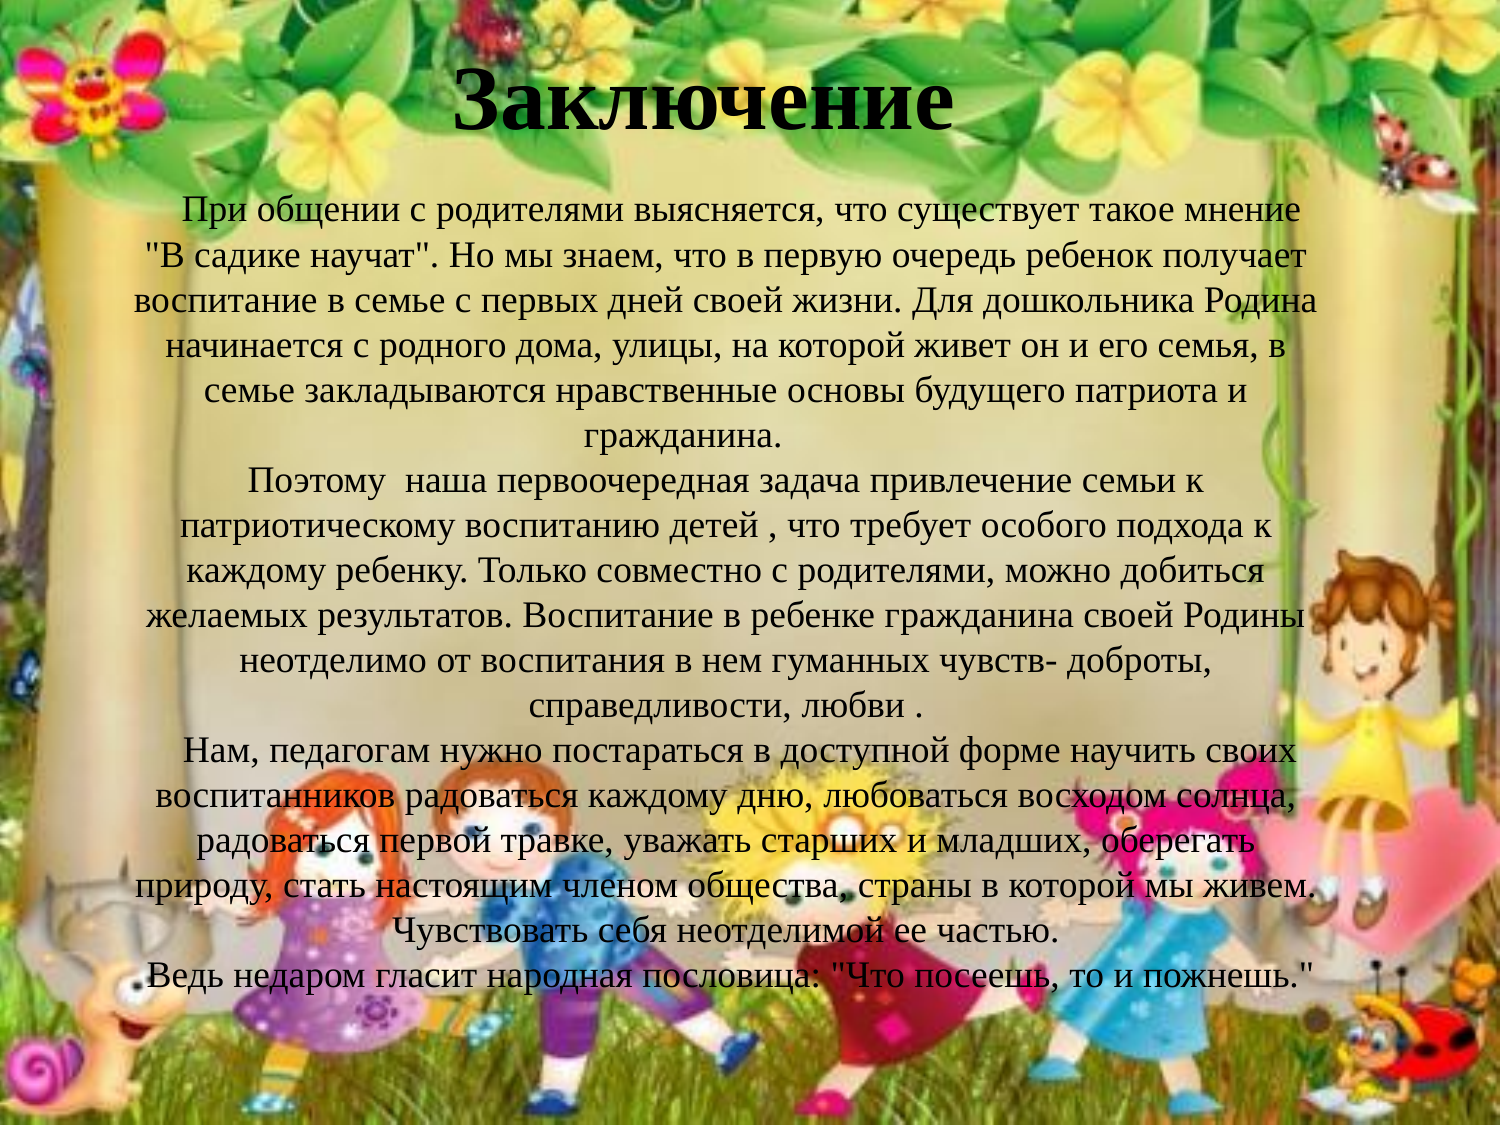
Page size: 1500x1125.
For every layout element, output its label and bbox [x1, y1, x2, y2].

list [0, 0, 1500, 1125]
